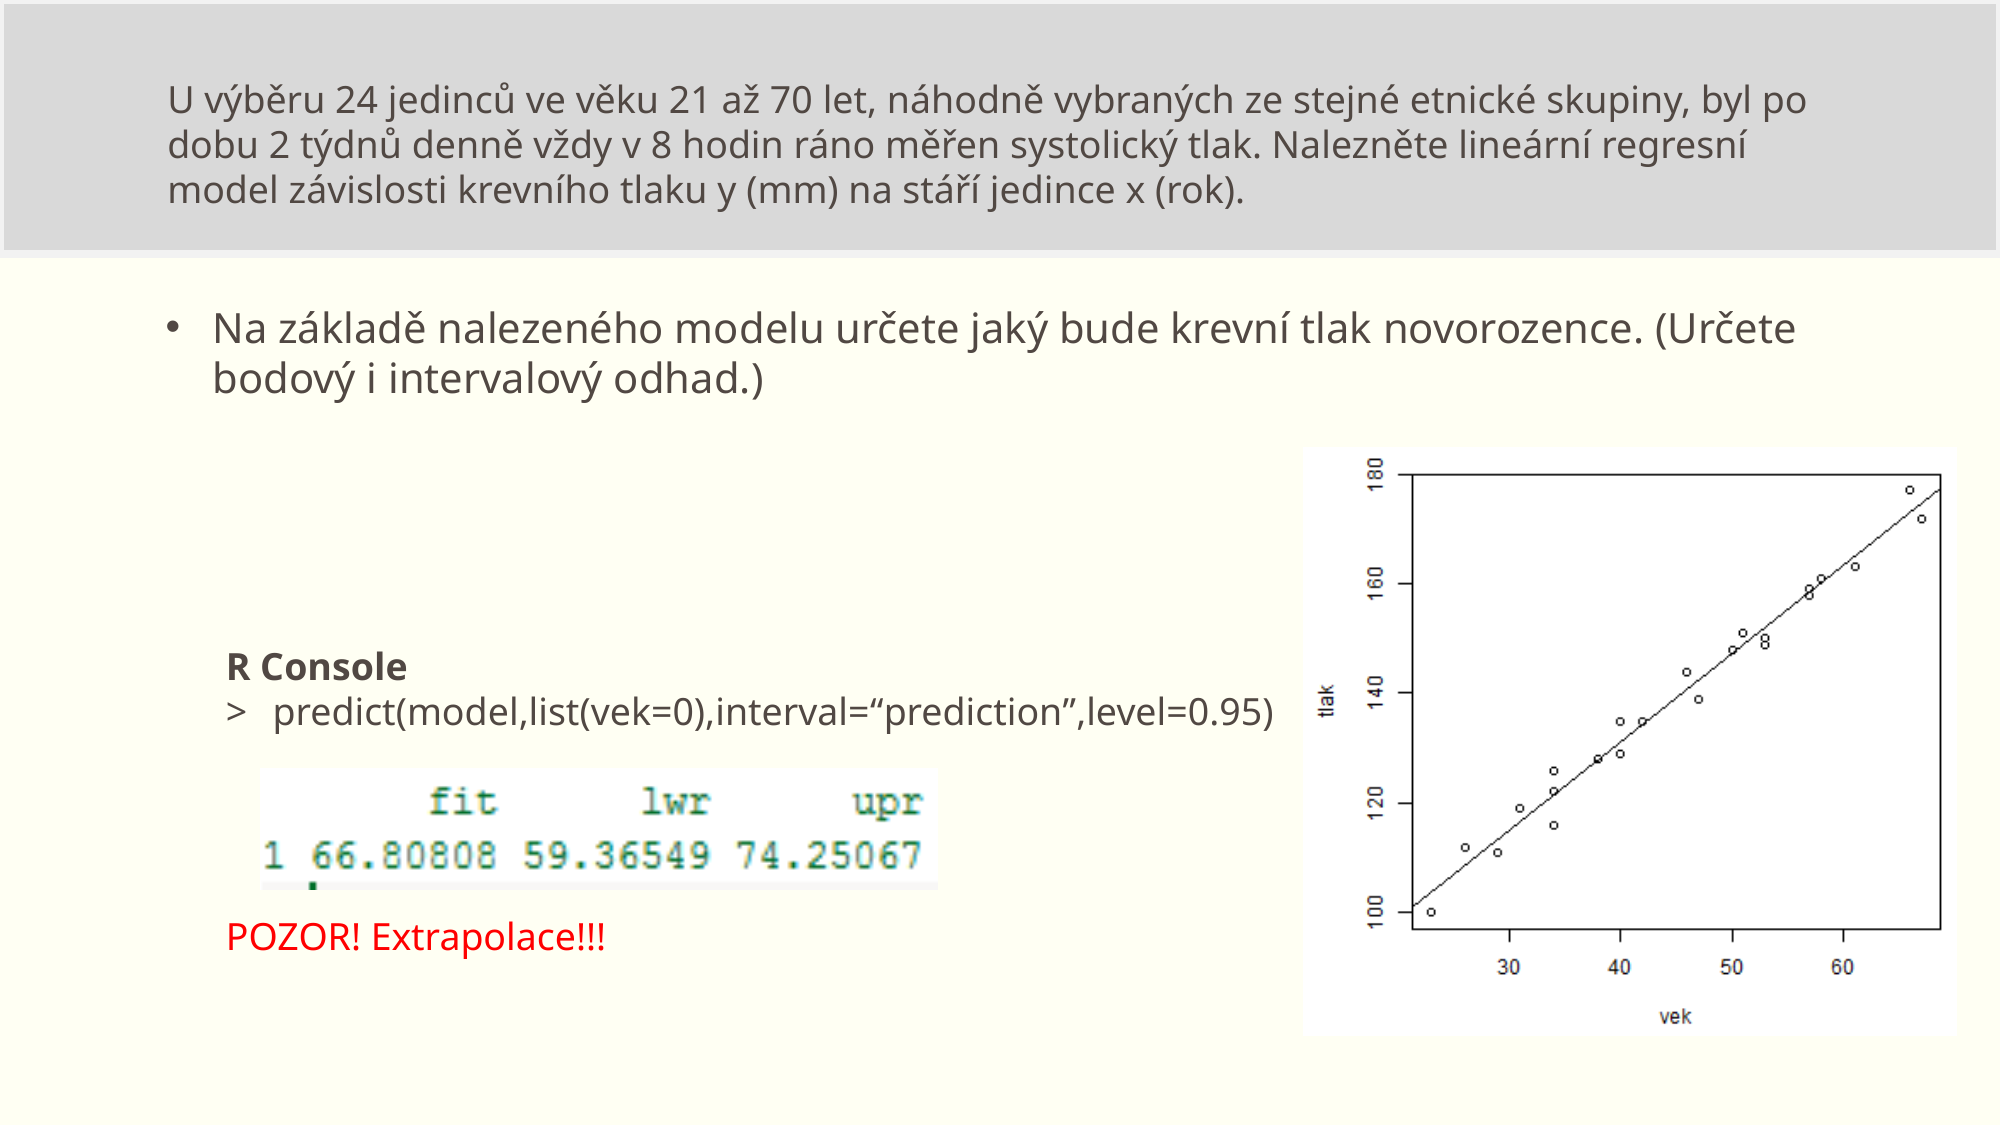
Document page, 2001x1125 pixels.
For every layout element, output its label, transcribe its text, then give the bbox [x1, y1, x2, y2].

text_box Na základě nalezeného modelu určete jaký bude krevní tlak novorozence. (Určete bodový i intervalový odhad.) [150, 294, 1850, 459]
picture [1303, 447, 1957, 1036]
text_box [0, 0, 2000, 258]
picture [260, 768, 938, 890]
text_box U výběru 24 jedinců ve věku 21 až 70 let, náhodně vybraných ze stejné etnické skupiny, byl po dobu 2 týdnů denně vždy v 8 hodin ráno měřen systolický tlak. Nalezněte lineární regresní model závislosti krevního tlaku y (mm) na stáří jedince x (rok). [152, 69, 1877, 219]
text_box R Console predict(model,list(vek=0),interval=“prediction”,level=0.95) POZOR! Extrapolace!!! [211, 635, 1298, 966]
